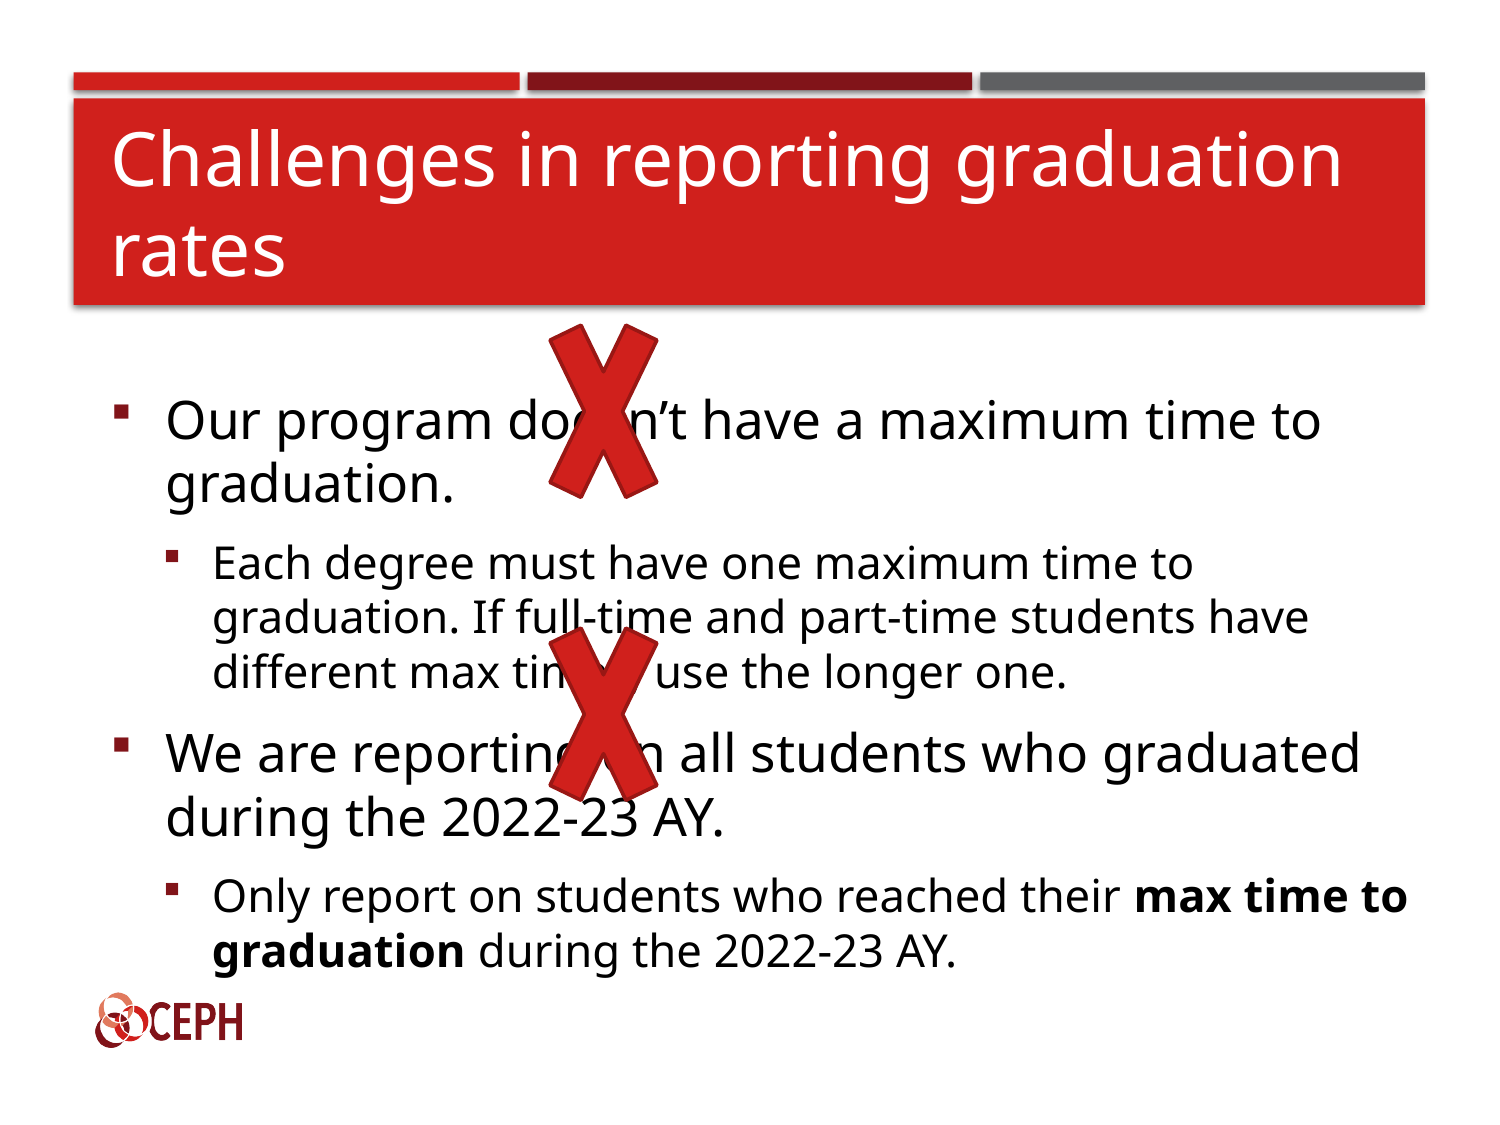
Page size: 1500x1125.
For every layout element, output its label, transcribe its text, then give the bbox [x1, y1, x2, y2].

picture [95, 992, 242, 1048]
text_box [548, 626, 659, 802]
text_box [548, 323, 659, 499]
list Our program doesn’t have a maximum time to graduation. Each degree must have one maximum time to graduation. If full-time and part-time students have different max times, use the longer one. We are reporting on all students who graduated during the 2022-23 AY. Only report on students who reached their max time to graduation during the 2022-23 AY. [95, 311, 1468, 988]
title Challenges in reporting graduation rates [95, 112, 1406, 291]
